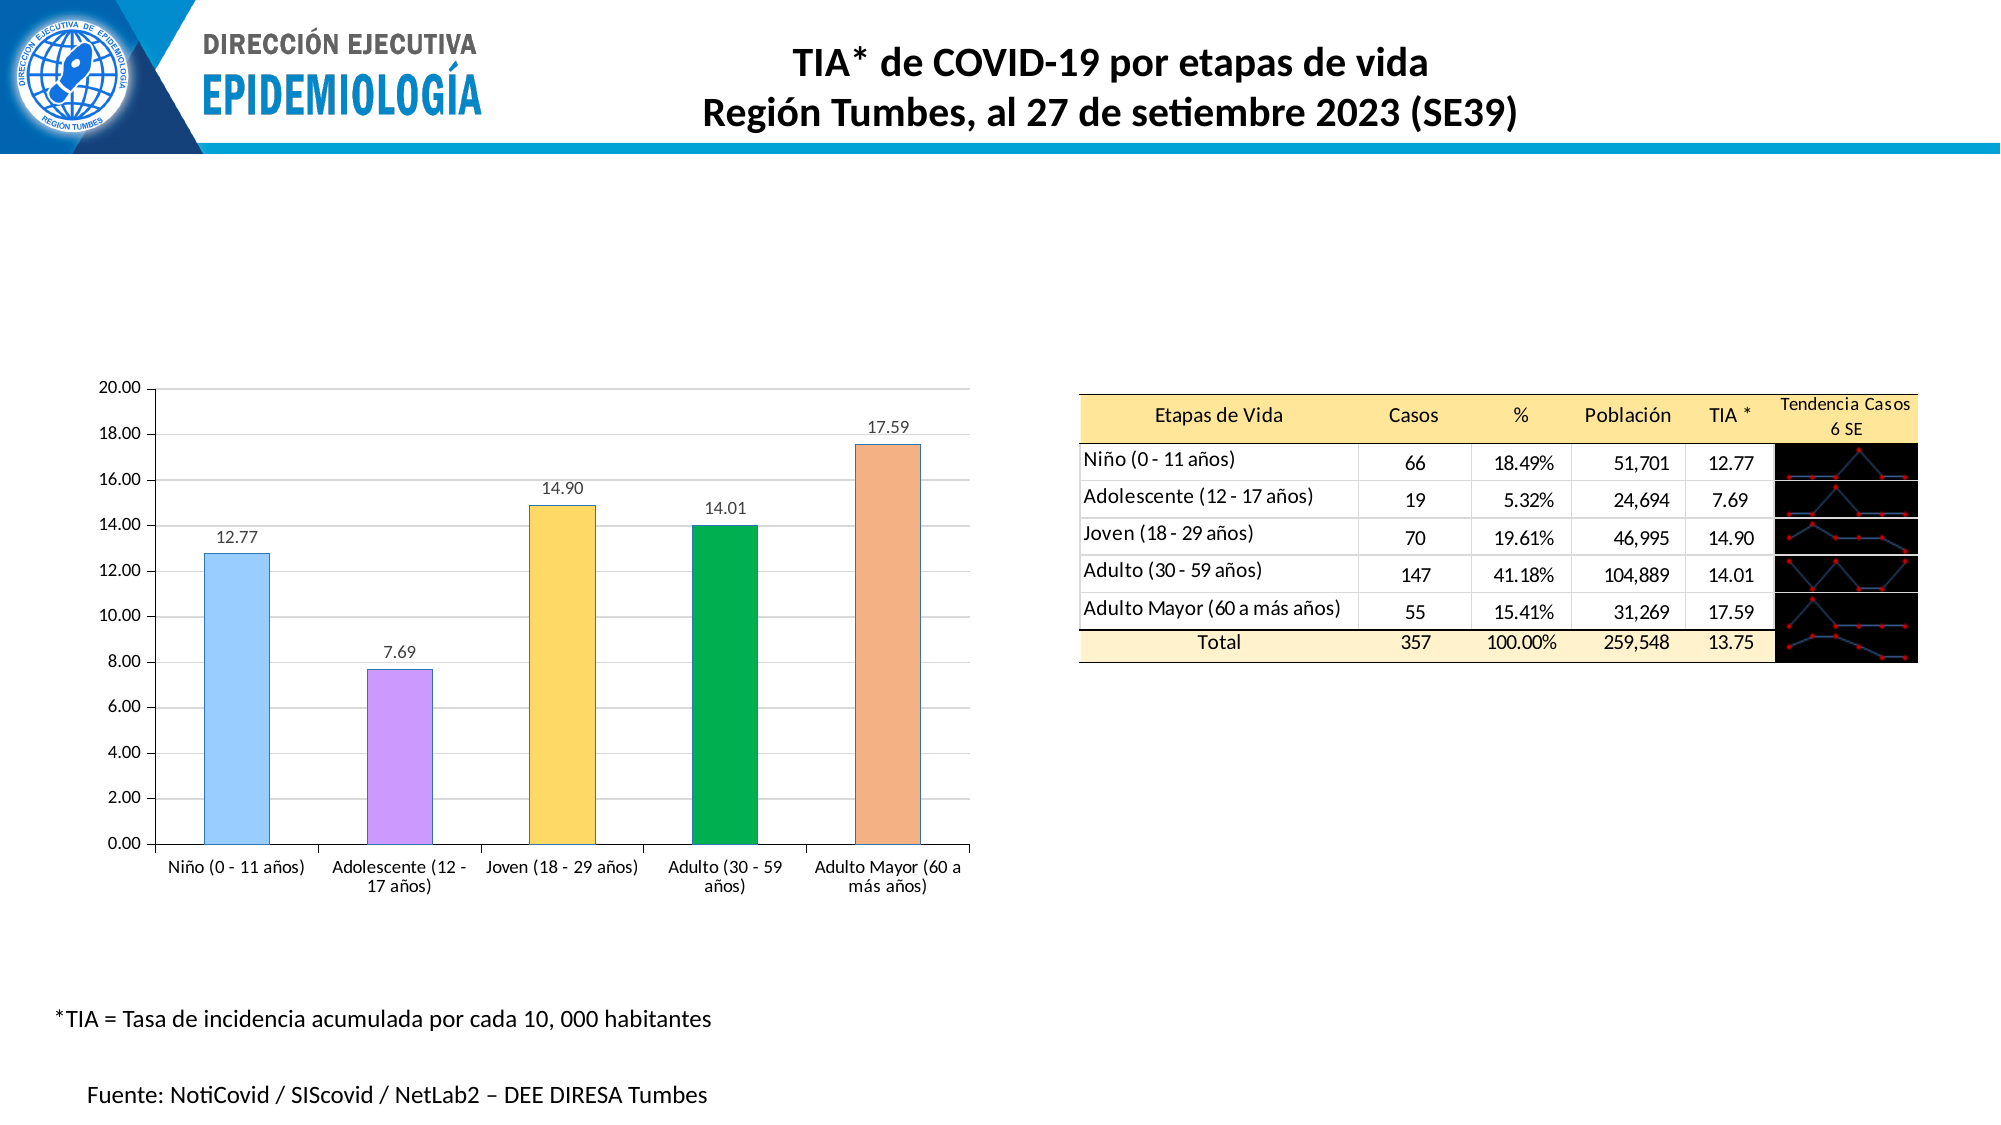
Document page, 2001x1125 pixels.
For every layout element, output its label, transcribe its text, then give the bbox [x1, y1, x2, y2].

chart [98, 357, 976, 908]
text_box [0, 142, 2000, 155]
picture [0, 0, 512, 154]
picture [1079, 393, 1920, 664]
text_box *TIA = Tasa de incidencia acumulada por cada 10, 000 habitantes [38, 995, 768, 1040]
text_box Fuente: NotiCovid / SIScovid / NetLab2 – DEE DIRESA Tumbes [72, 1071, 1228, 1116]
text_box TIA* de COVID-19 por etapas de vida Región Tumbes, al 27 de setiembre 2023 (SE39) [512, 27, 1710, 142]
